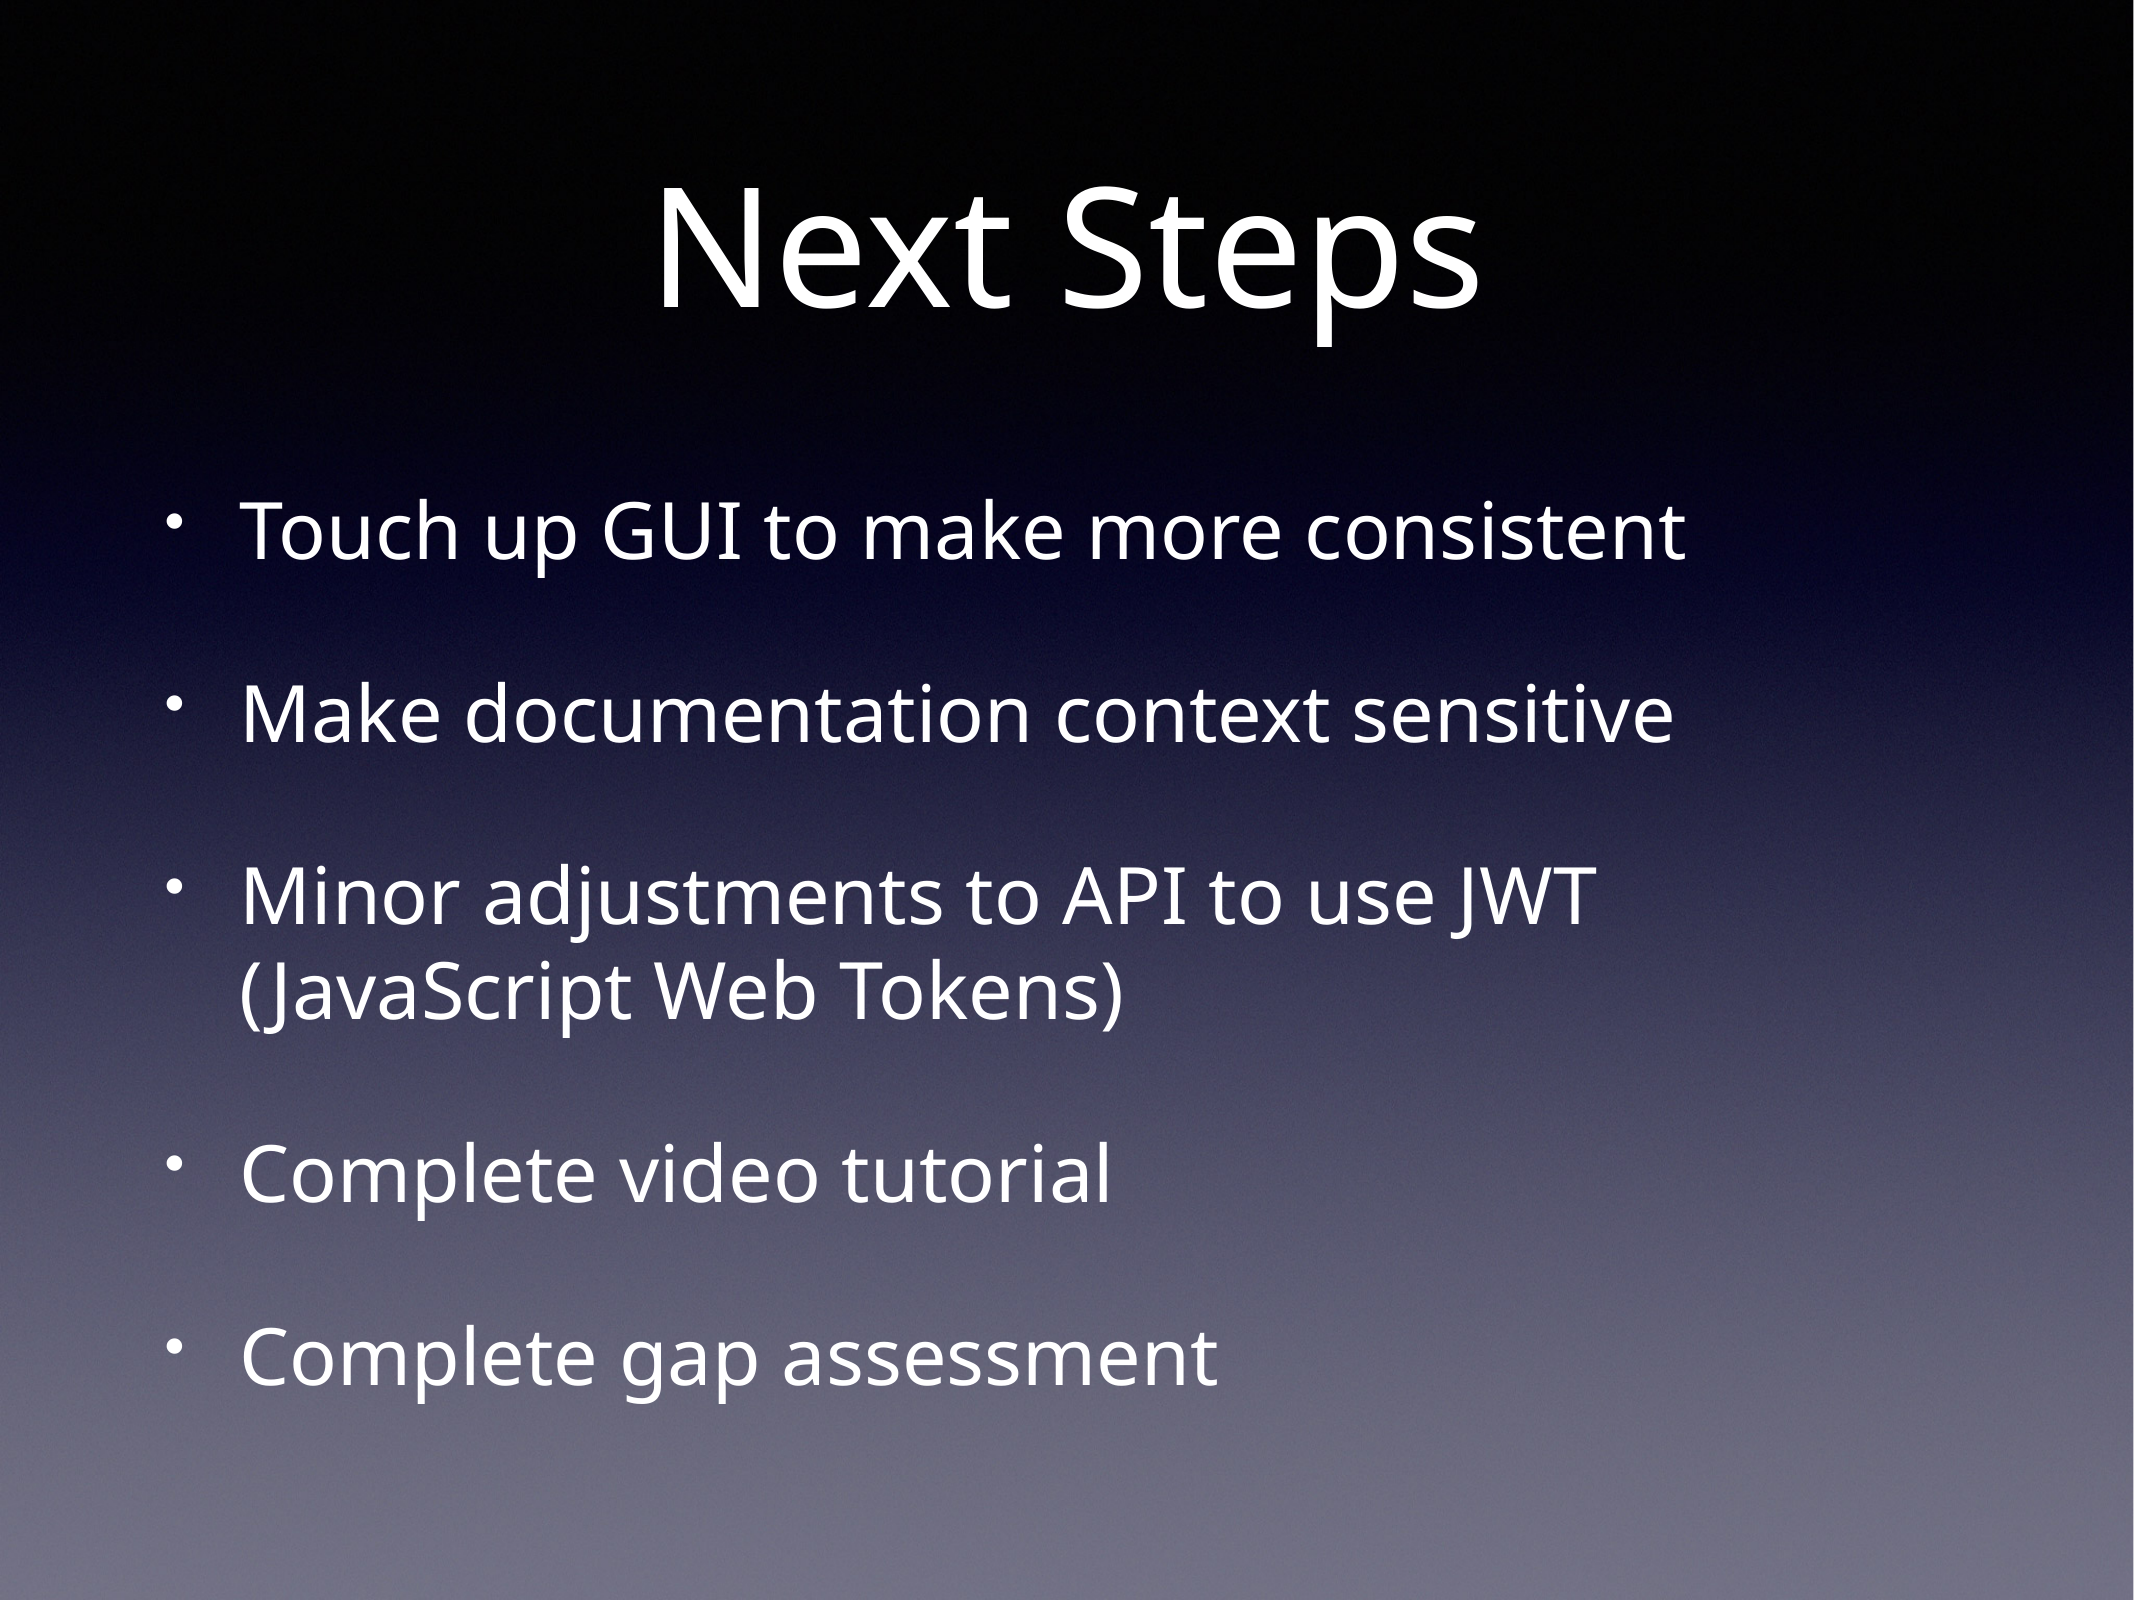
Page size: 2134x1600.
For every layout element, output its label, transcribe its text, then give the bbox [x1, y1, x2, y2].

title Next Steps [155, 66, 1978, 416]
list Touch up GUI to make more consistent Make documentation context sensitive Minor adjustments to API to use JWT (JavaScript Web Tokens) Complete video tutorial Complete gap assessment [155, 424, 1978, 1457]
picture [0, 0, 2134, 1600]
